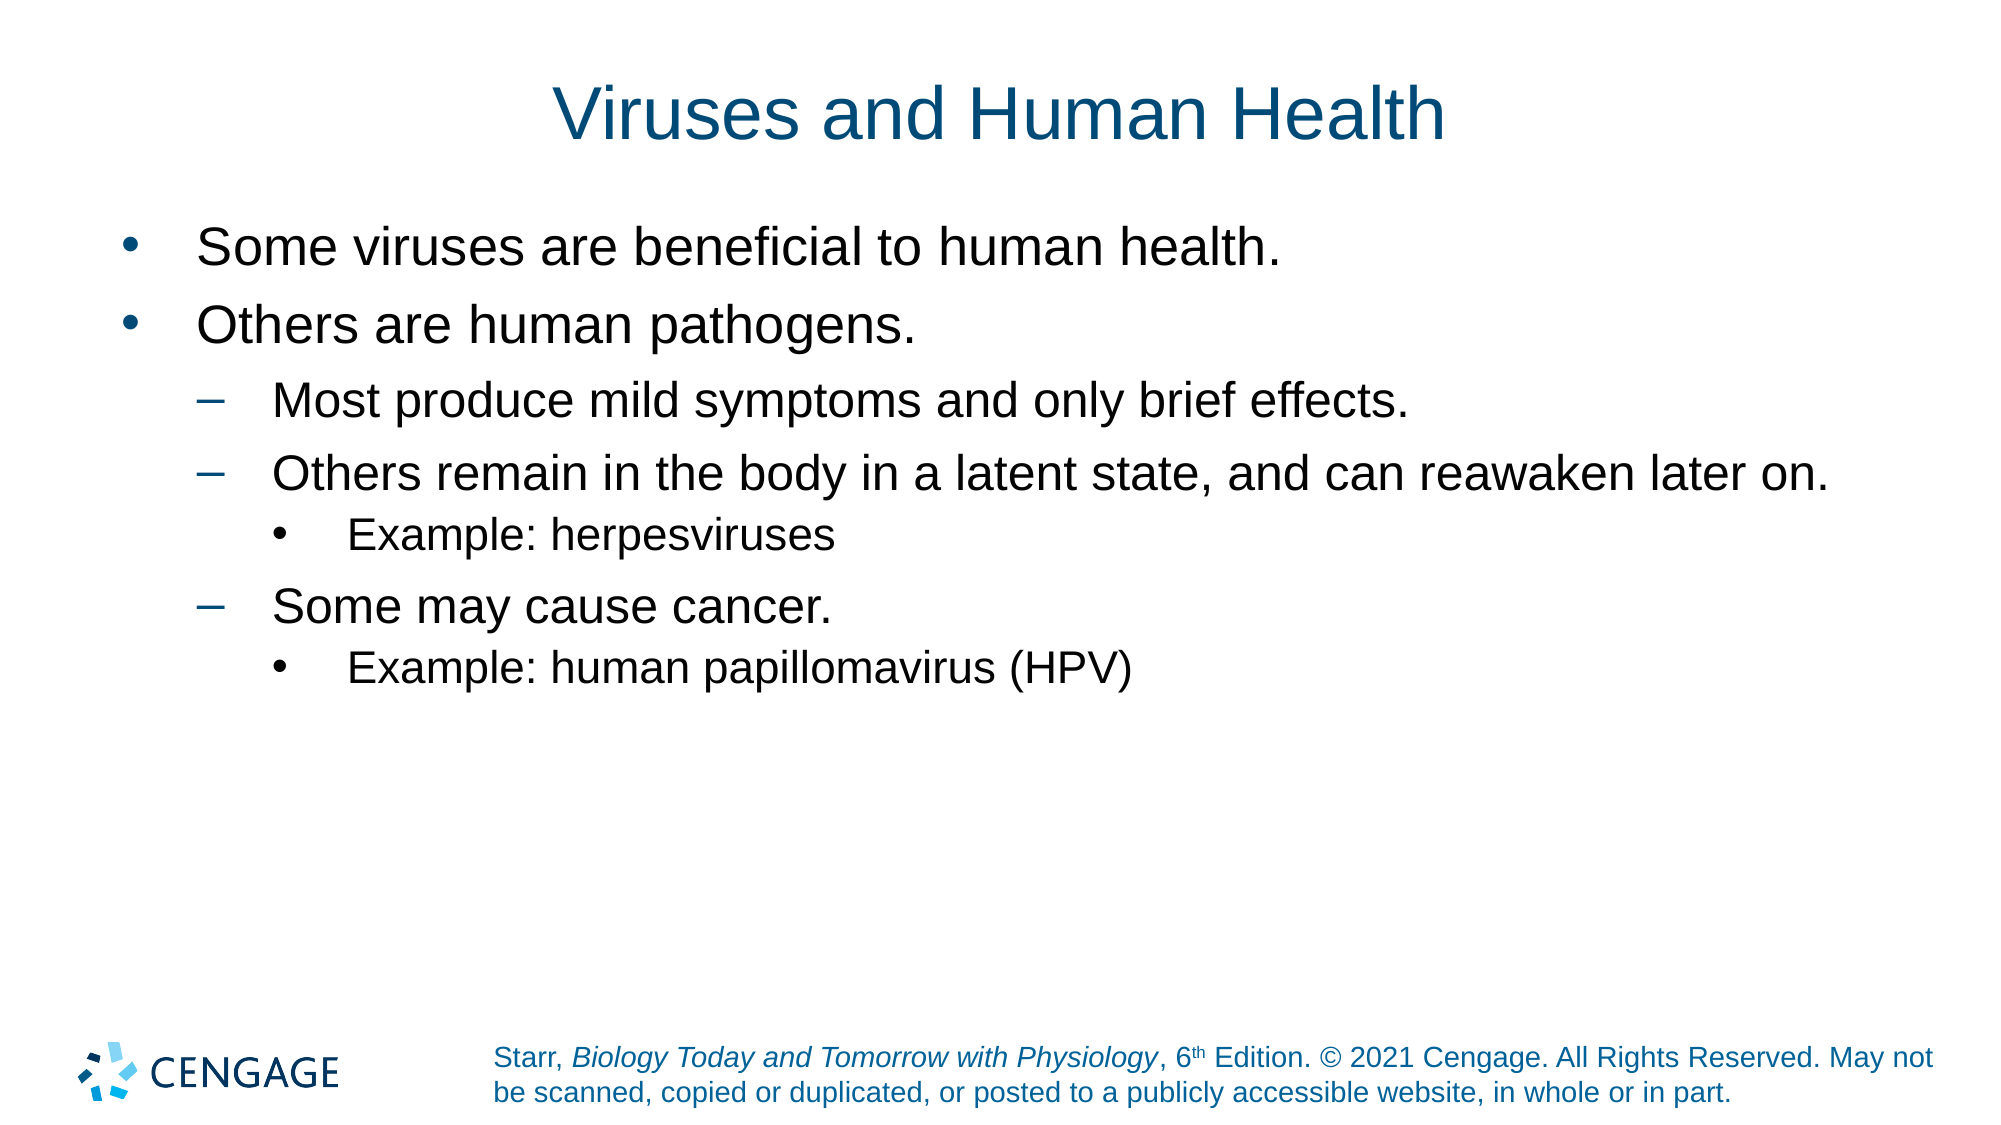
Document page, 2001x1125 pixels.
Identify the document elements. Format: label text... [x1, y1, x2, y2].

picture [78, 1042, 338, 1101]
list Some viruses are beneficial to human health. Others are human pathogens. Most produce mild symptoms and only brief effects. Others remain in the body in a latent state, and can reawaken later on. Example: herpesviruses Some may cause cancer. Example: human papillomavirus (HPV) [121, 211, 1880, 1011]
title Viruses and Human Health [137, 59, 1863, 171]
